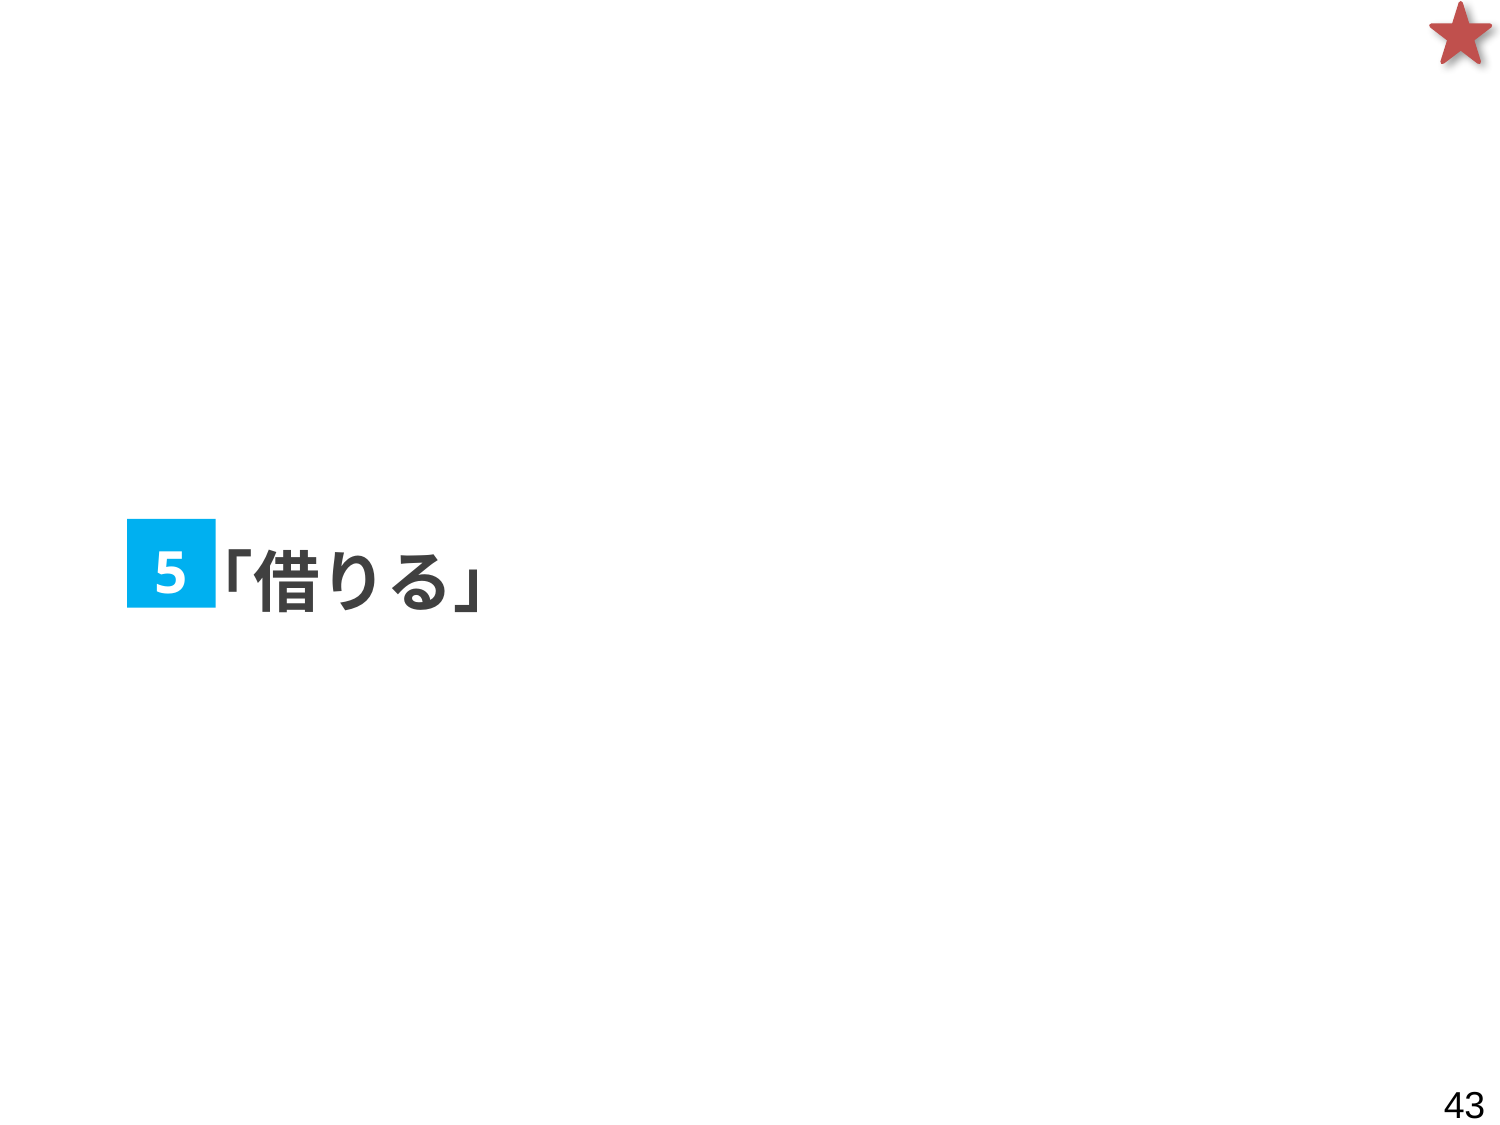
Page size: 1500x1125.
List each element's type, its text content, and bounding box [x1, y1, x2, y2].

text_box [1429, 0, 1493, 64]
text_box 42 [1149, 1065, 1500, 1125]
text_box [126, 518, 471, 611]
